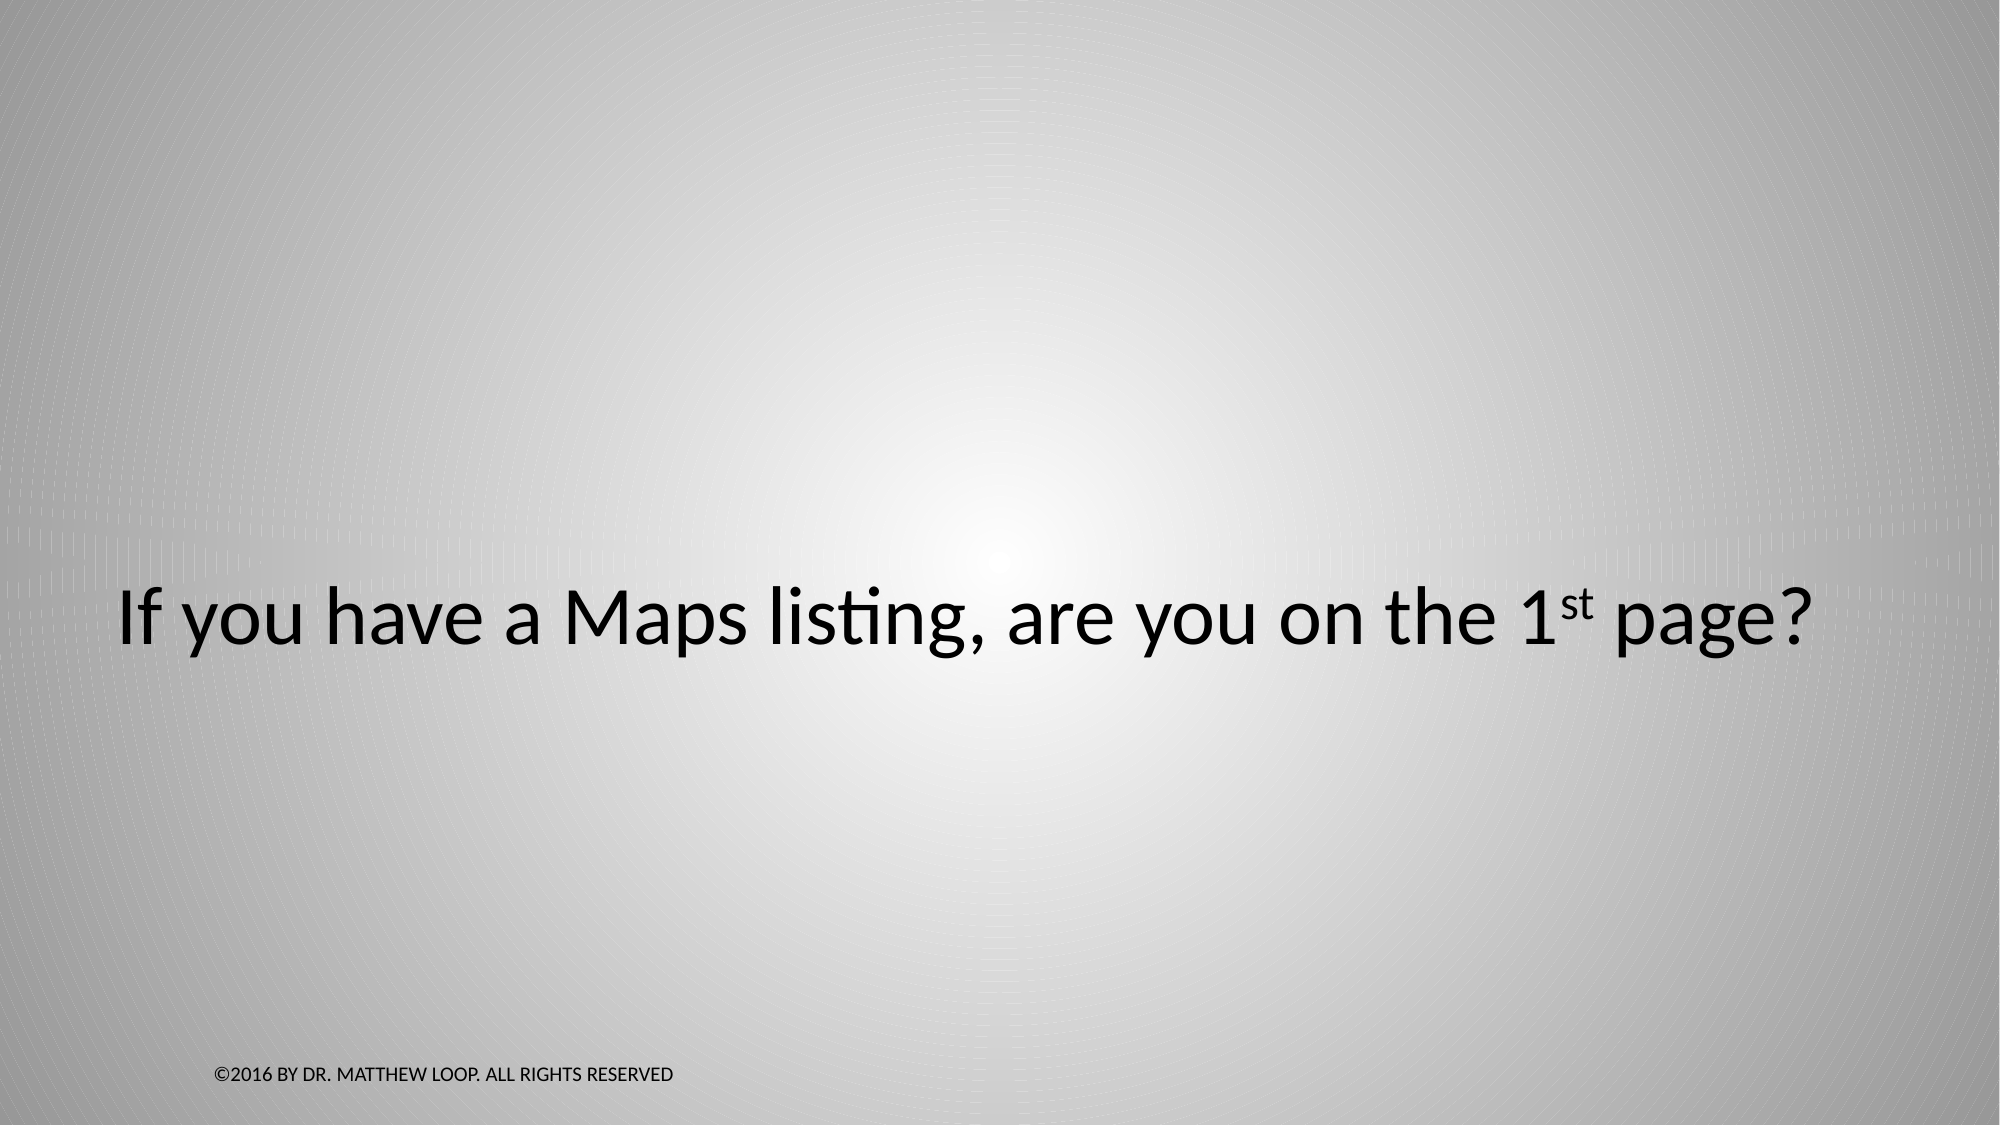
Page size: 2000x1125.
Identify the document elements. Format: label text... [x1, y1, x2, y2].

footer ©2016 by Dr. Matthew Loop. All Rights Reserved [198, 1057, 1288, 1088]
list If you have a Maps listing, are you on the 1st page? [62, 299, 1863, 1013]
